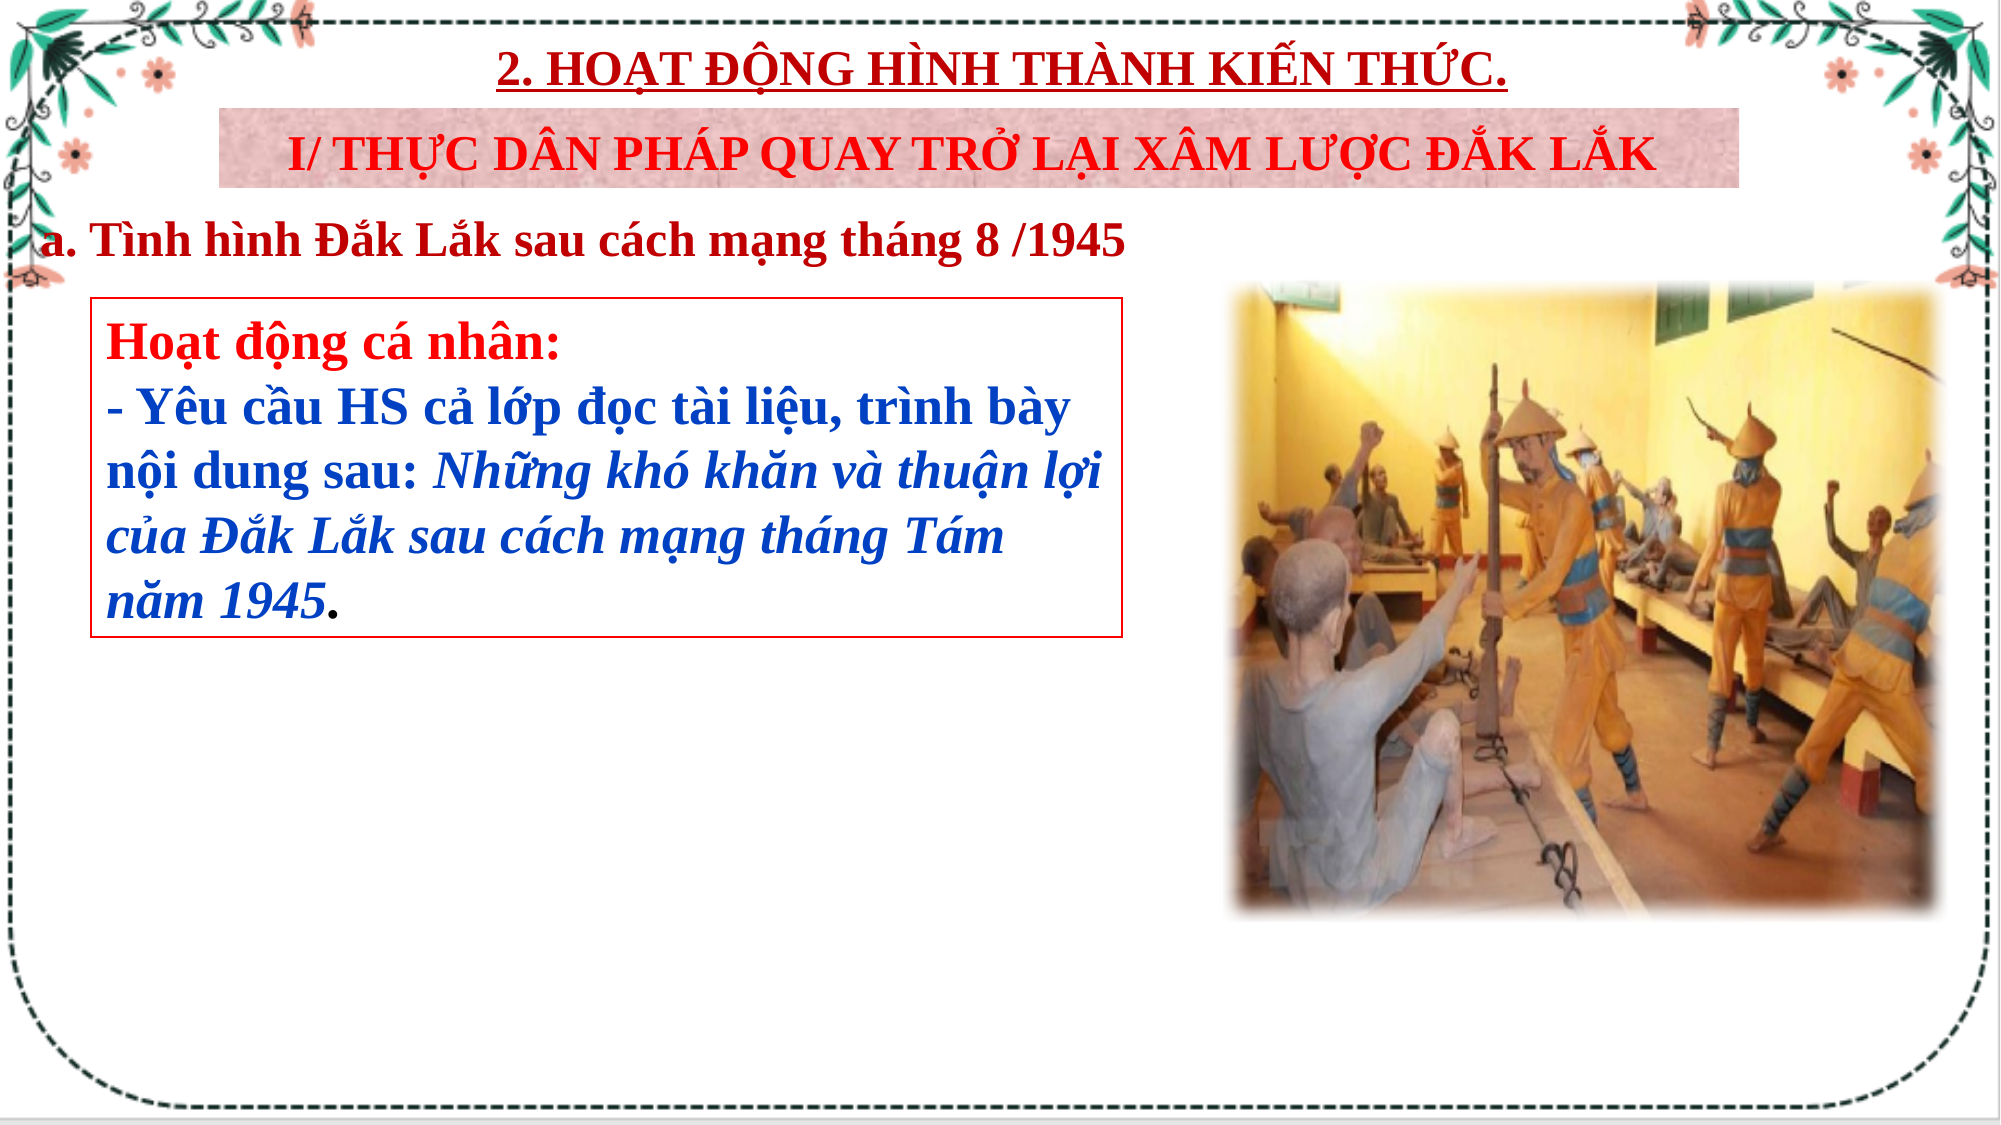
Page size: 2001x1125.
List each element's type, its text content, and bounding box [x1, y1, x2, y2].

text_box 2. HOẠT ĐỘNG HÌNH THÀNH KIẾN THỨC. [54, 24, 1950, 104]
text_box Hoạt động cá nhân: - Yêu cầu HS cả lớp đọc tài liệu, trình bày nội dung sau: Những khó khăn và thuận lợi của Đắk Lắk sau cách mạng tháng Tám năm 1945. [90, 297, 1123, 638]
text_box I/ THỰC DÂN PHÁP QUAY TRỞ LẠI XÂM LƯỢC ĐẮK LẮK [219, 108, 1740, 188]
picture [0, 0, 2001, 1125]
text_box a. Tình hình Đắk Lắk sau cách mạng tháng 8 /1945 [25, 199, 1150, 275]
